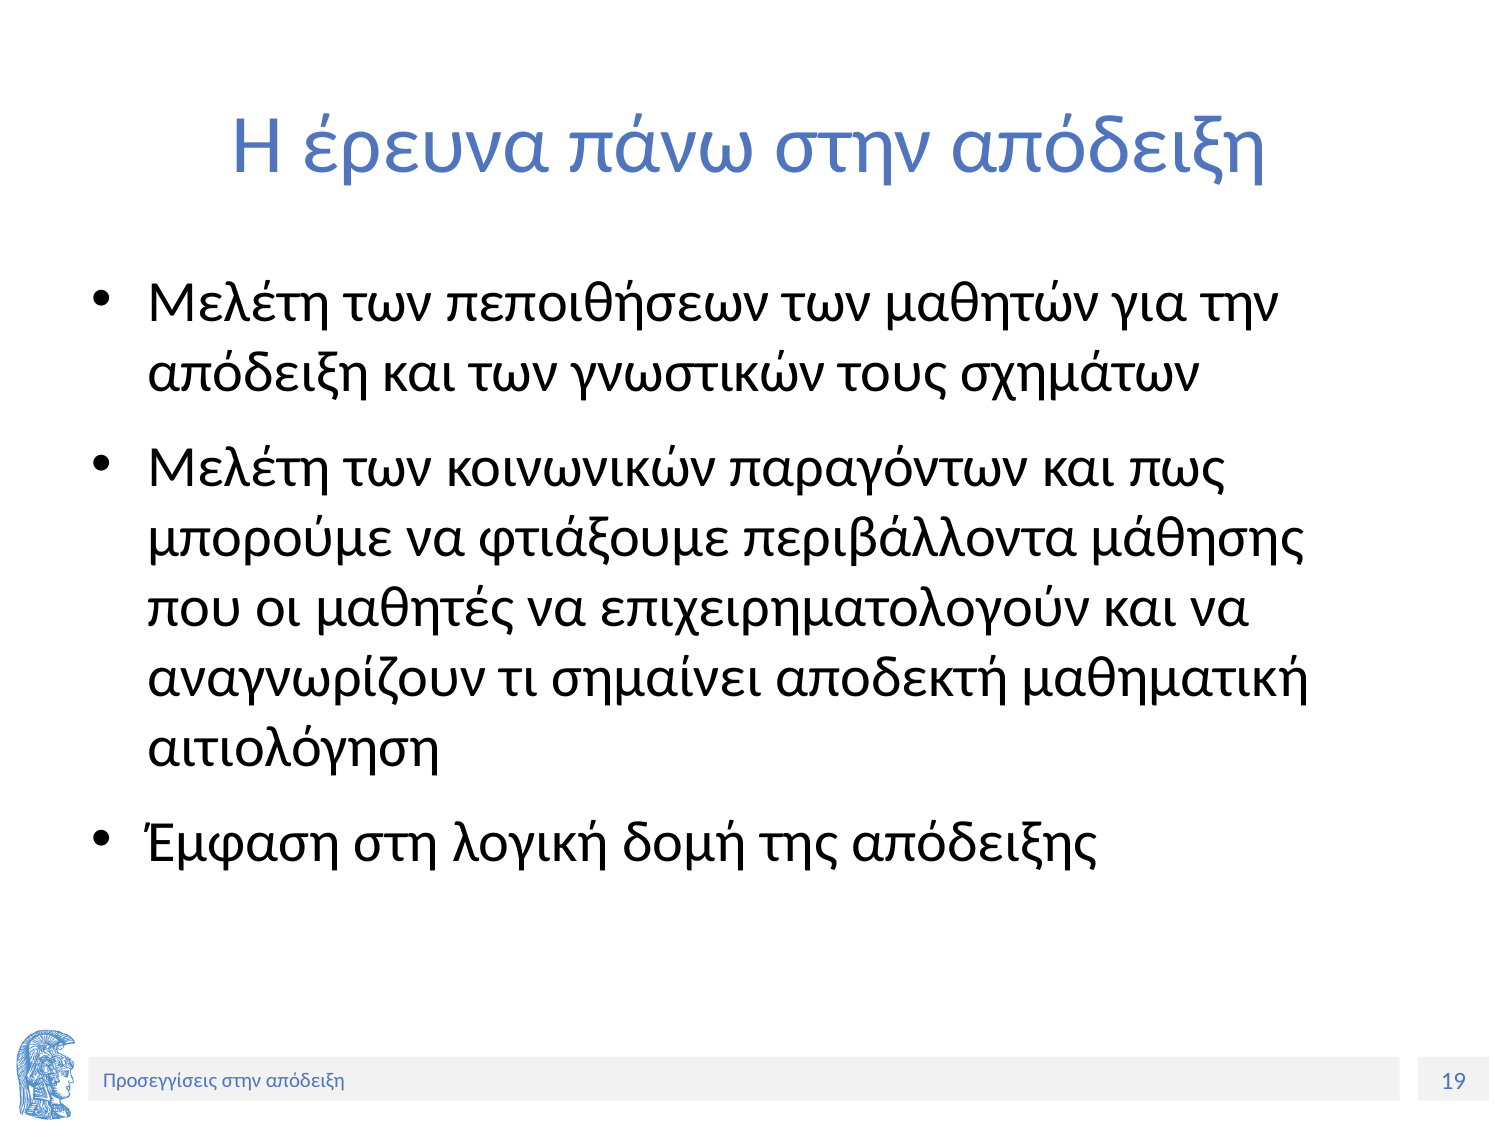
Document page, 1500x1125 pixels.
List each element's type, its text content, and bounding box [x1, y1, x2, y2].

title Η έρευνα πάνω στην απόδειξη [75, 45, 1425, 233]
picture [9, 1026, 81, 1120]
list Μελέτη των πεποιθήσεων των μαθητών για την απόδειξη και των γνωστικών τους σχημάτων Μελέτη των κοινωνικών παραγόντων και πως μπορούμε να φτιάξουμε περιβάλλοντα μάθησης που οι μαθητές να επιχειρηματολογούν και να αναγνωρίζουν τι σημαίνει αποδεκτή μαθηματική αιτιολόγηση Έμφαση στη λογική δομή της απόδειξης [76, 255, 1427, 998]
